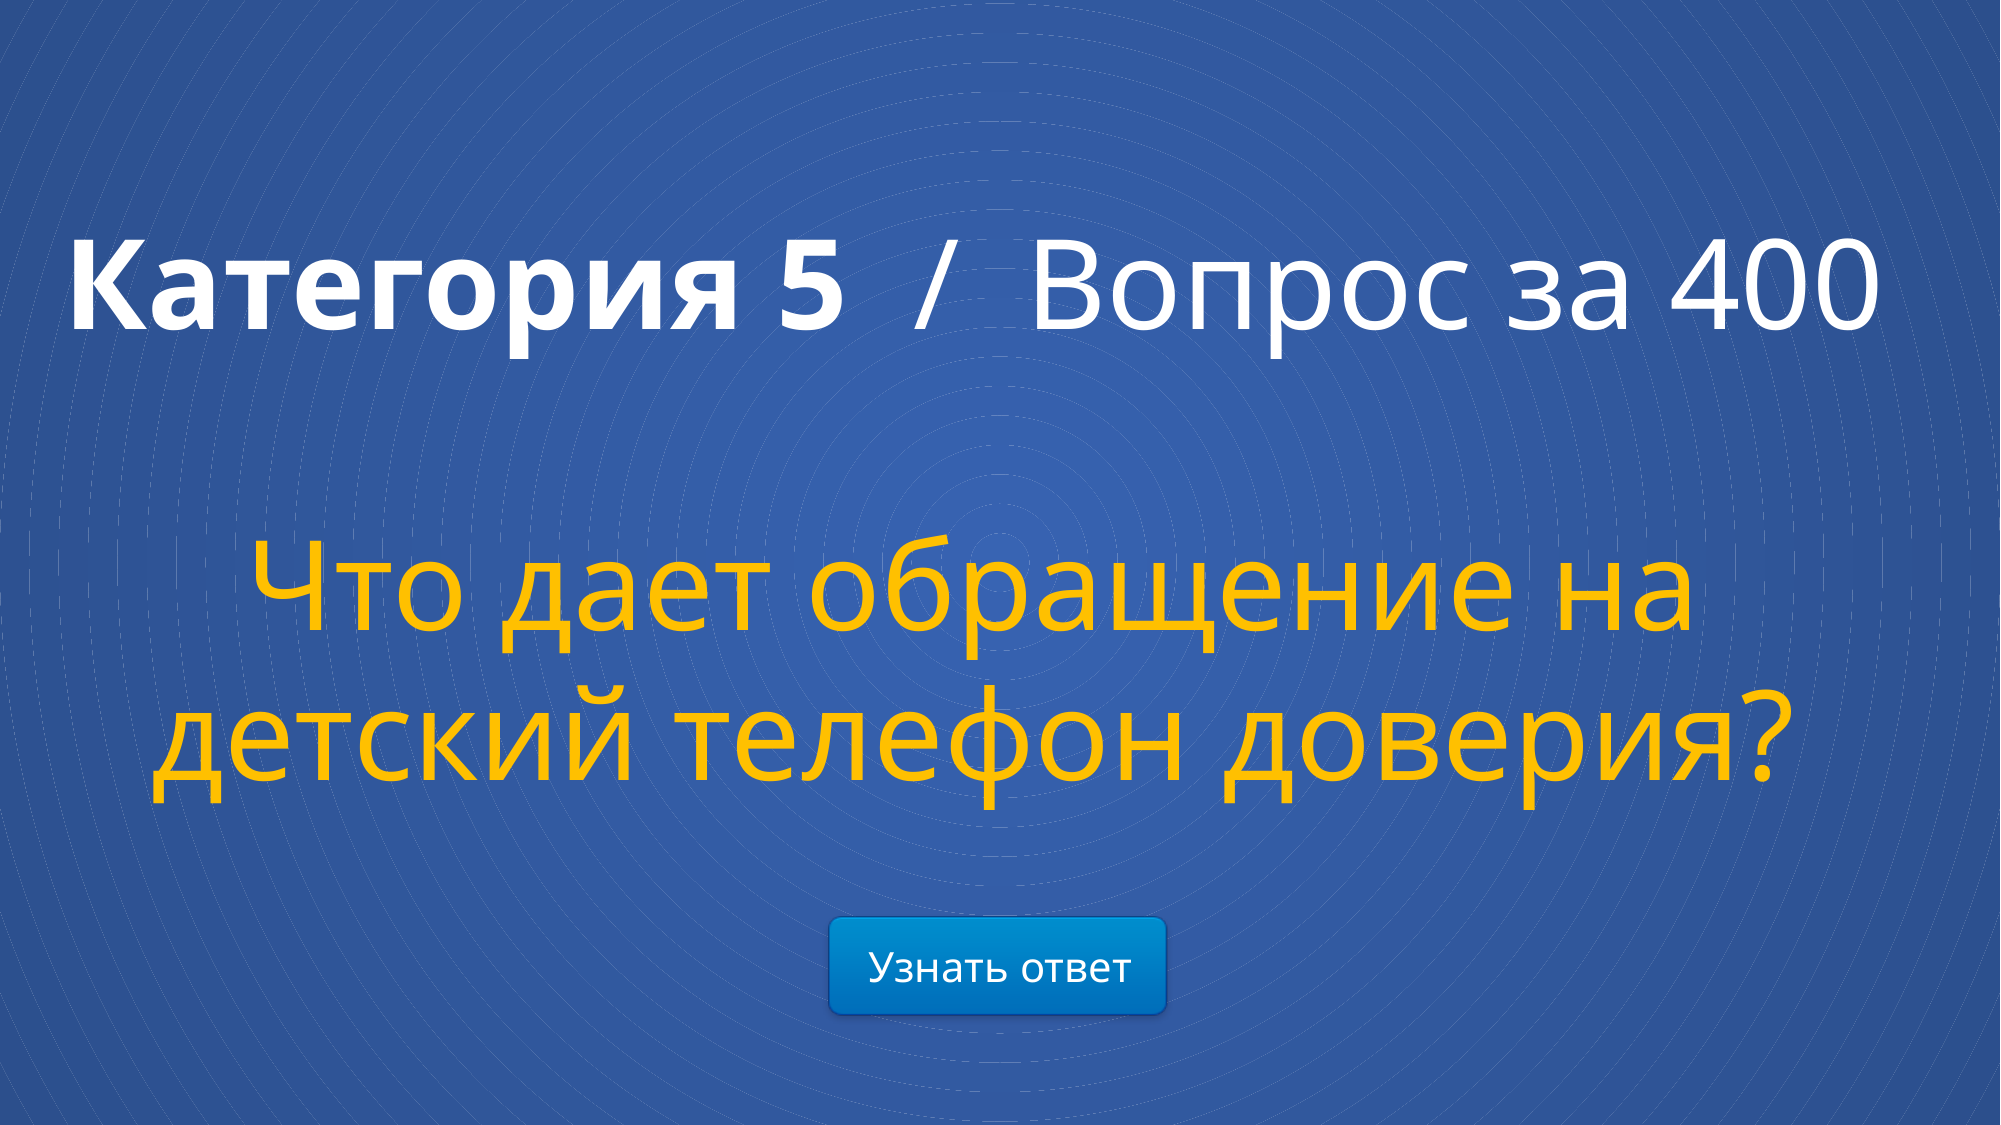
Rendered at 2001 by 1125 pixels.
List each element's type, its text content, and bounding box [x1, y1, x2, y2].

text_box Категория 5 / Вопрос за 400 Что дает обращение на детский телефон доверия? [23, 197, 1925, 813]
picture [793, 902, 1180, 1035]
